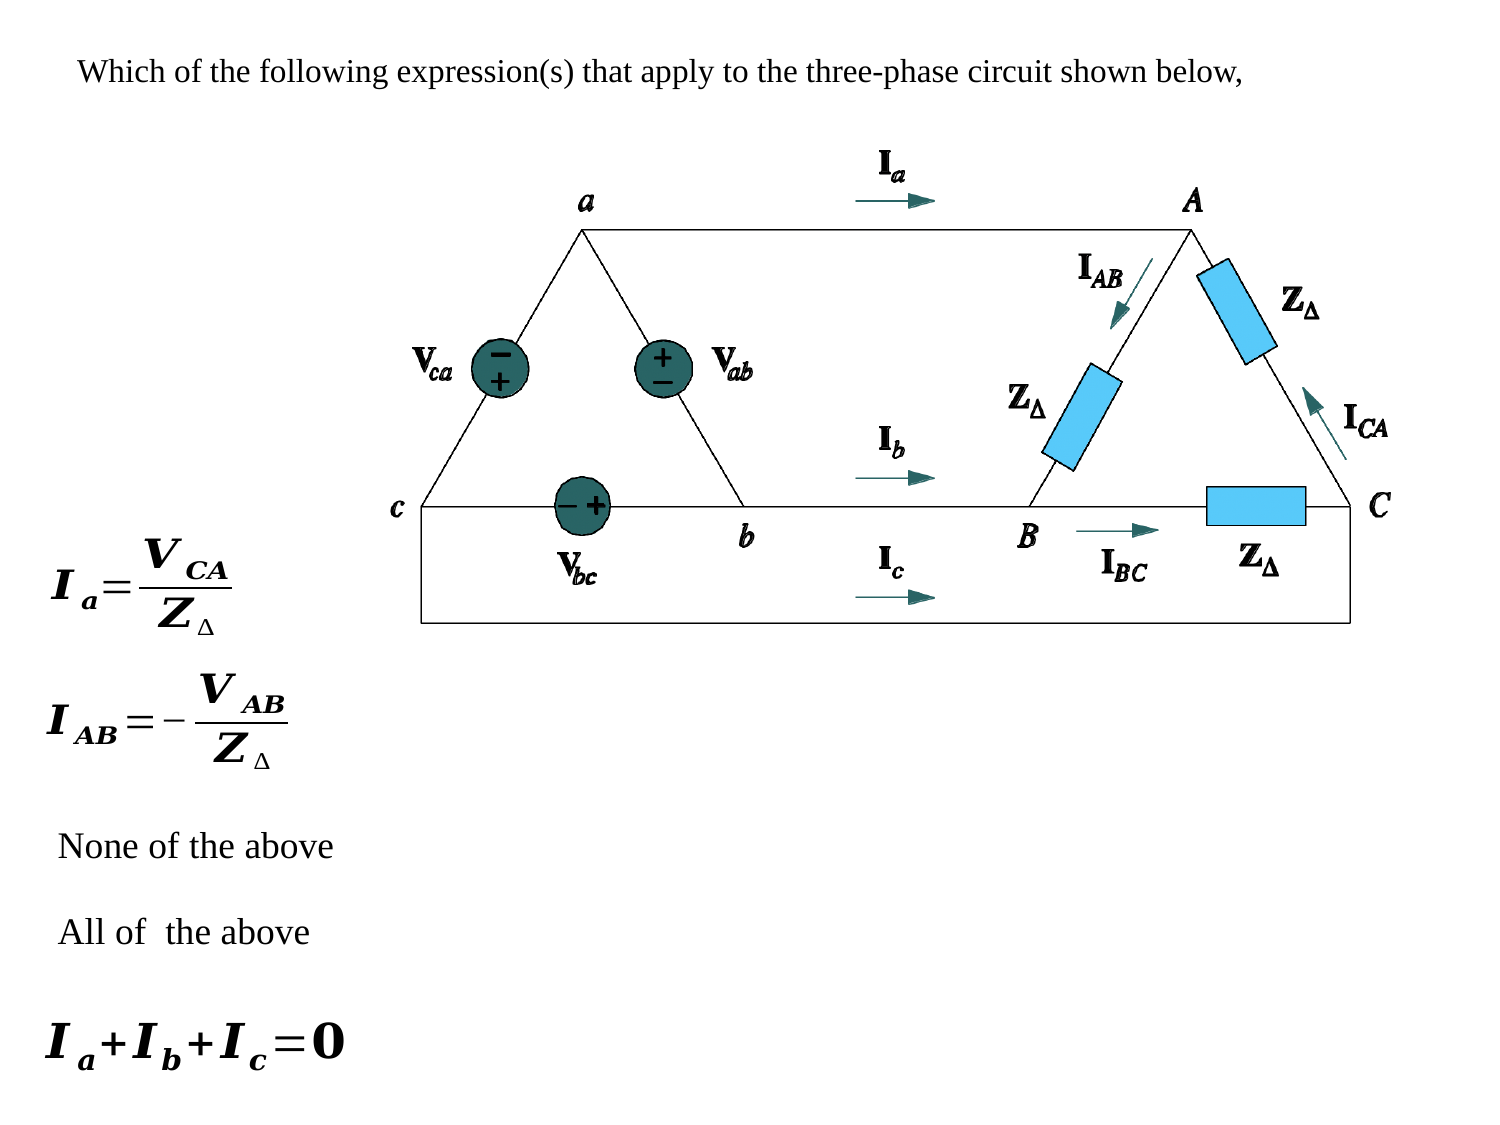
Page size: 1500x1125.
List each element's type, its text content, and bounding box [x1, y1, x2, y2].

text_box None of the above [42, 813, 723, 874]
text_box All of the above [42, 899, 723, 960]
picture [387, 141, 1413, 635]
text_box Which of the following expression(s) that apply to the three-phase circuit shown below, [0, 49, 1411, 90]
